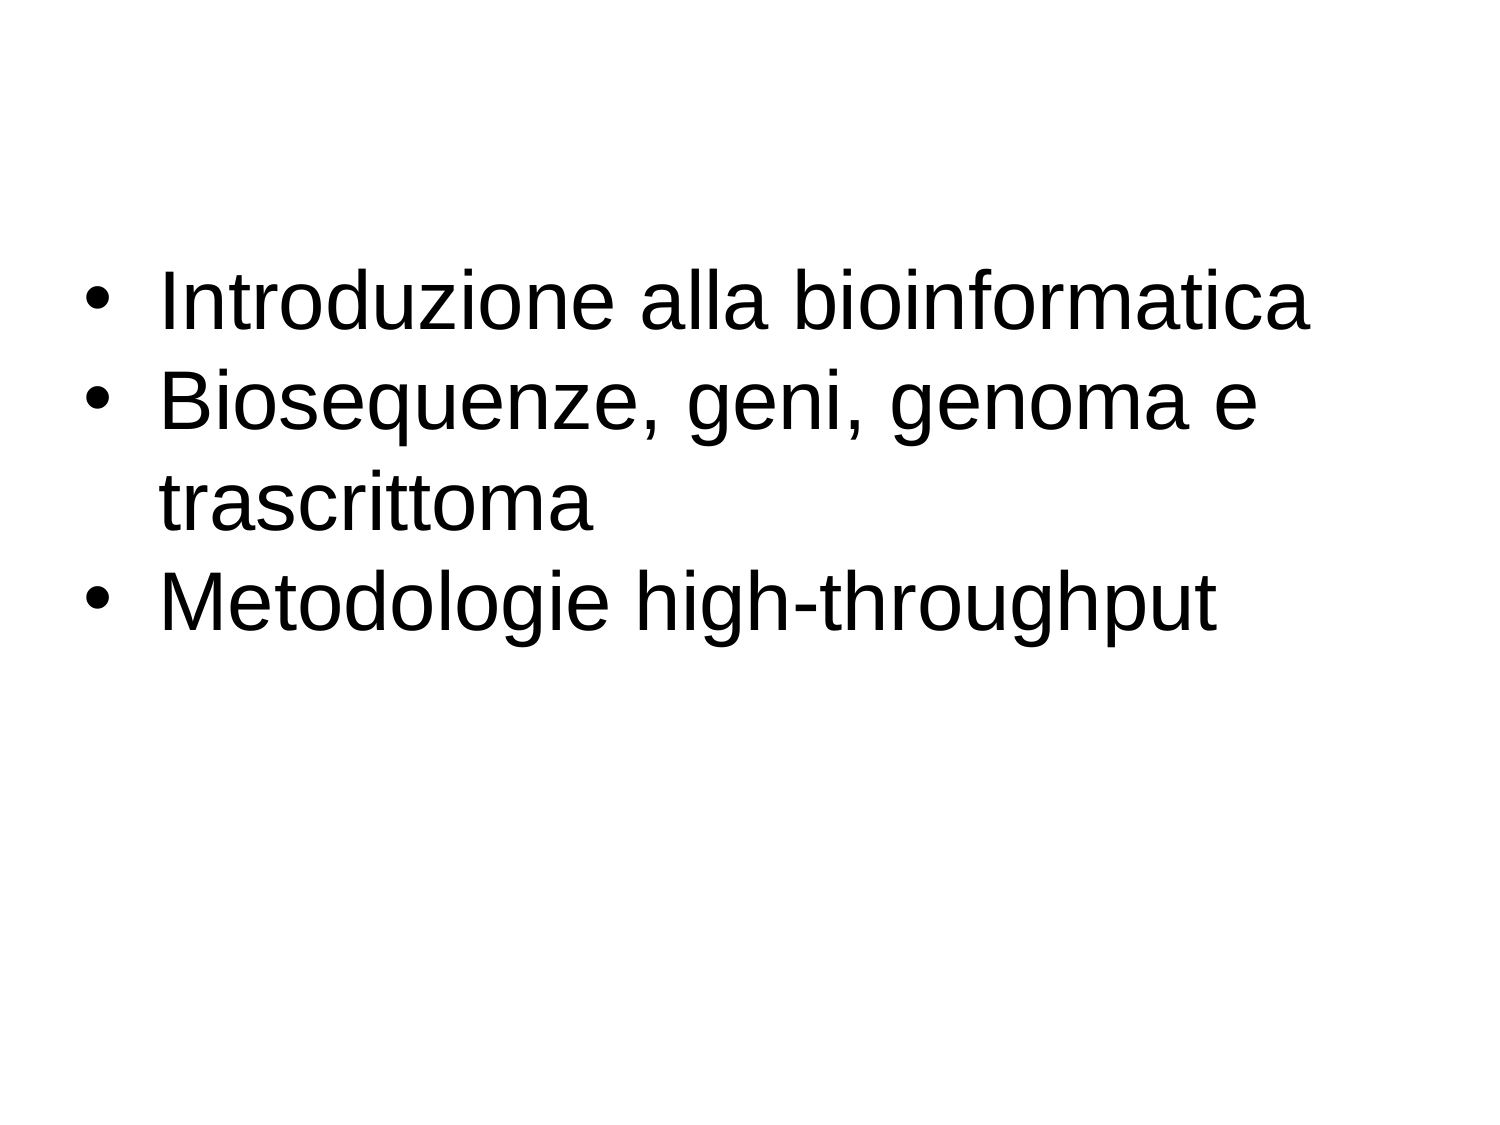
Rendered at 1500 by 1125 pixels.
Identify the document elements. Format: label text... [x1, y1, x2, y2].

text_box Introduzione alla bioinformatica Biosequenze, geni, genoma e trascrittoma Metodologie high-throughput [68, 239, 1379, 654]
